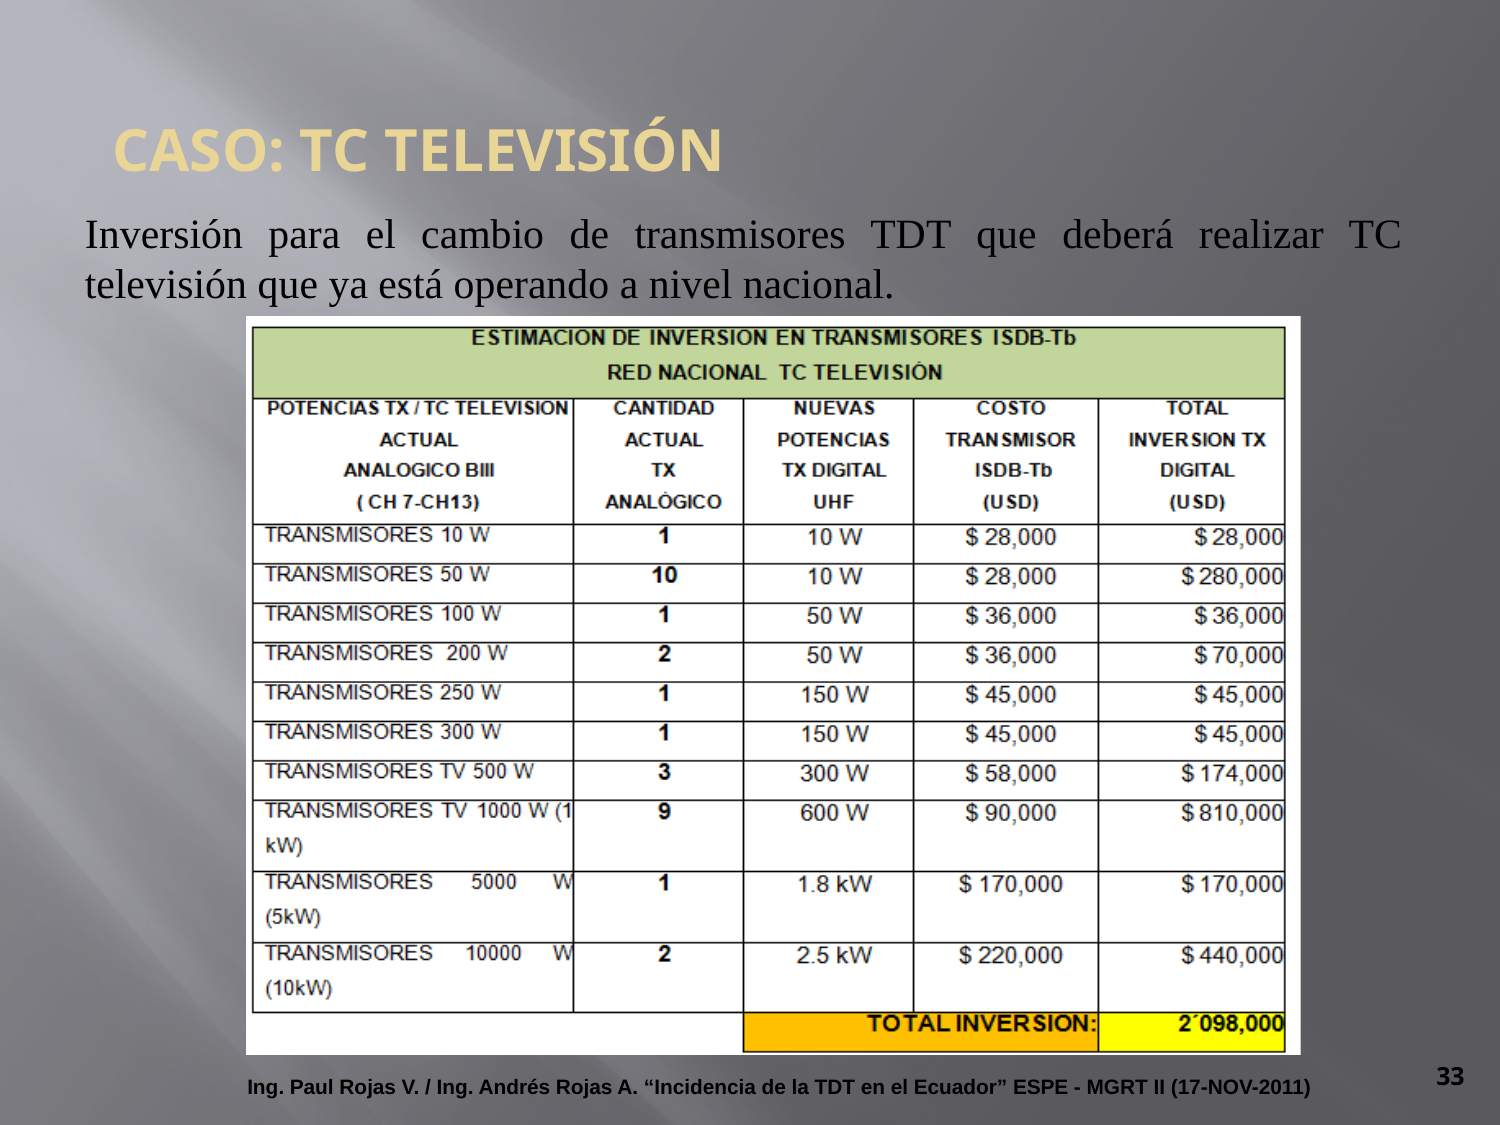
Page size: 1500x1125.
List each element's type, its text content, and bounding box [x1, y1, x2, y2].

slide_number 33 [1406, 1042, 1465, 1102]
text_box Inversión para el cambio de transmisores TDT que deberá realizar TC televisión que ya está operando a nivel nacional. [70, 199, 1418, 314]
text_box CASO: TC TELEVISIÓN [105, 105, 1407, 183]
text_box Ing. Paul Rojas V. / Ing. Andrés Rojas A. “Incidencia de la TDT en el Ecuador” ESPE - MGRT II (17-NOV-2011) [175, 1066, 1383, 1102]
picture [245, 316, 1301, 1055]
